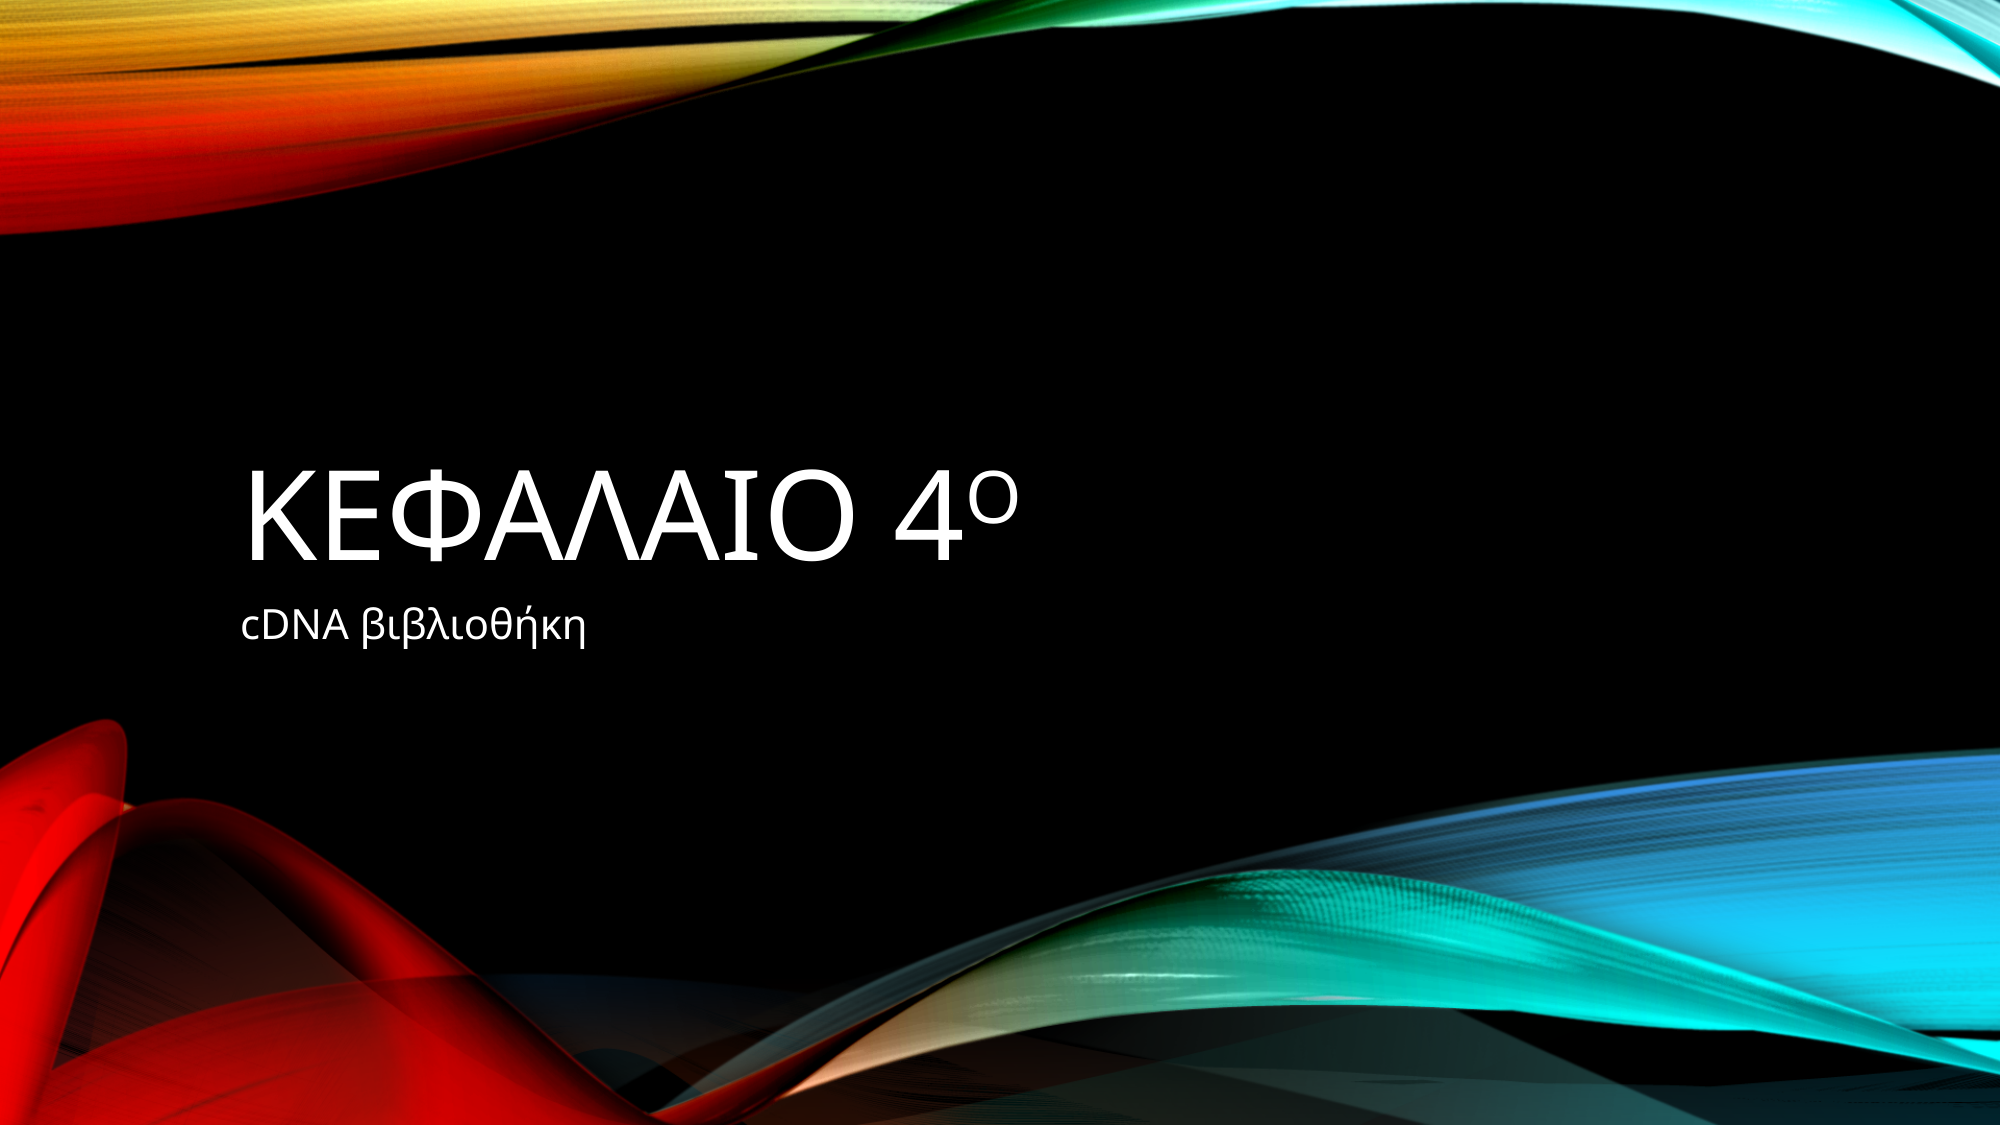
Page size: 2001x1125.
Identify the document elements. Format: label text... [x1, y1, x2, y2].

picture [0, 717, 2000, 1125]
picture [0, 0, 2000, 237]
title ΚΕΦΑΛΑΙΟ 4ο [225, 295, 1775, 595]
subtitle cDNA βιβλιοθήκη [225, 595, 1775, 709]
